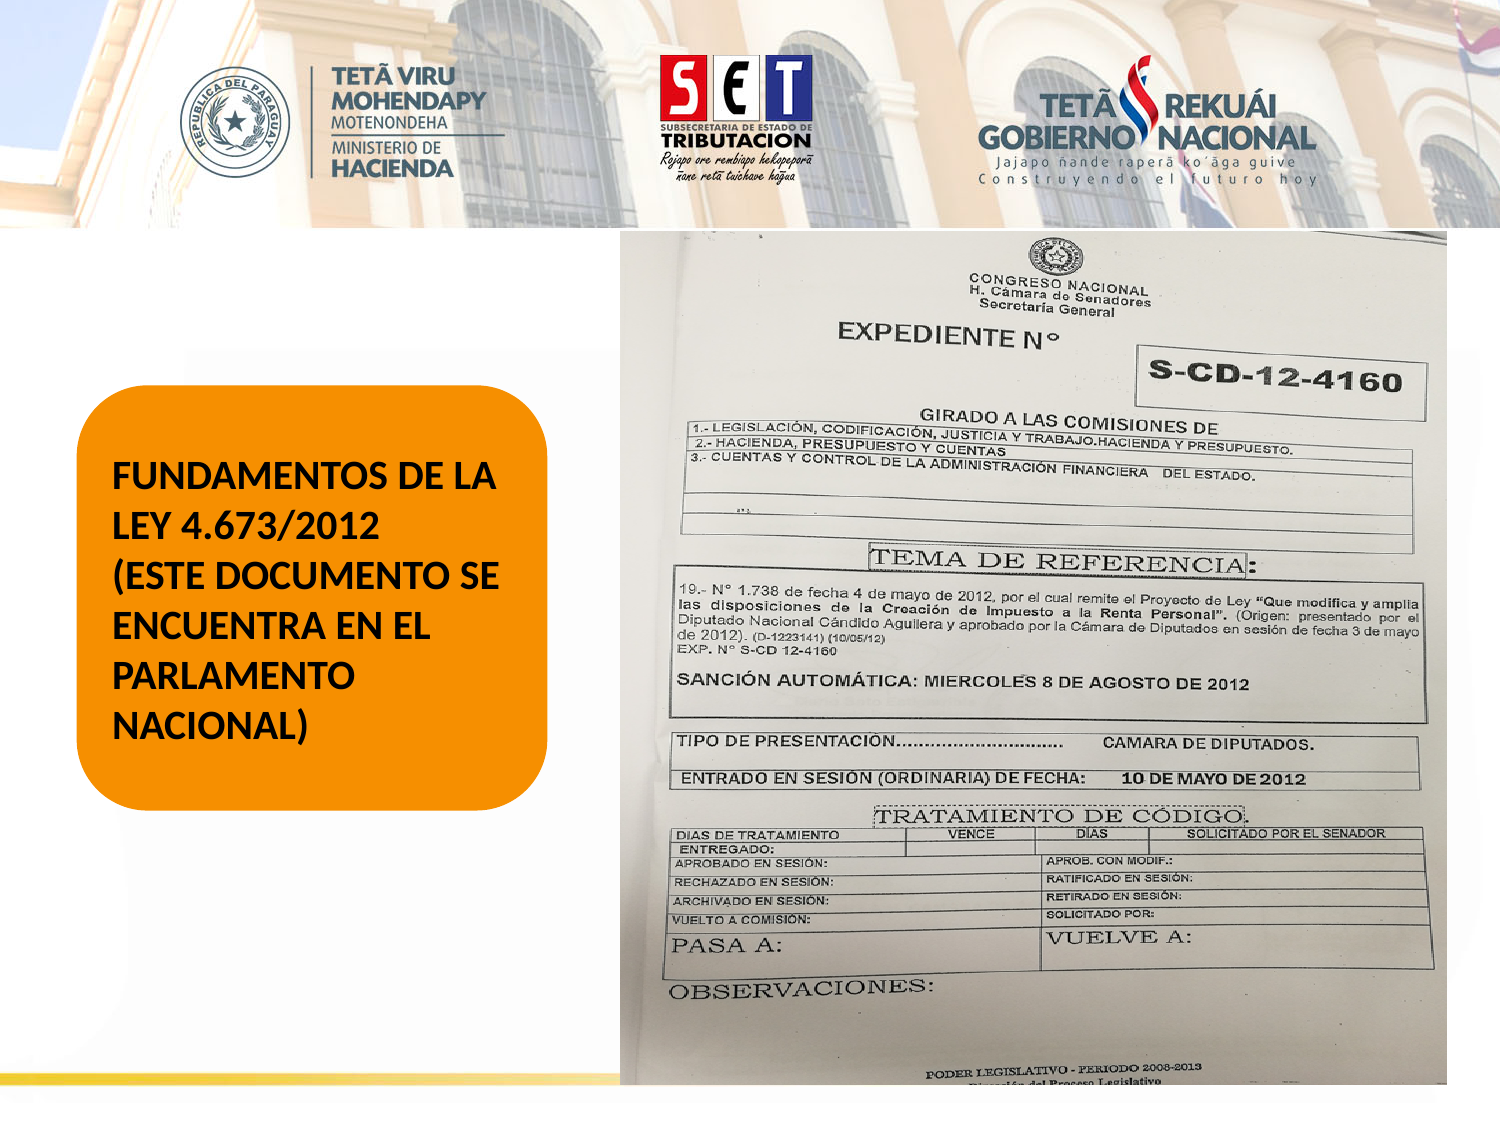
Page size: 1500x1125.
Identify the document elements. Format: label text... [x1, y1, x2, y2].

text_box FUNDAMENTOS DE LA LEY 4.673/2012 (ESTE DOCUMENTO SE ENCUENTRA EN EL PARLAMENTO NACIONAL) [74, 383, 550, 813]
picture [0, 0, 1500, 1125]
